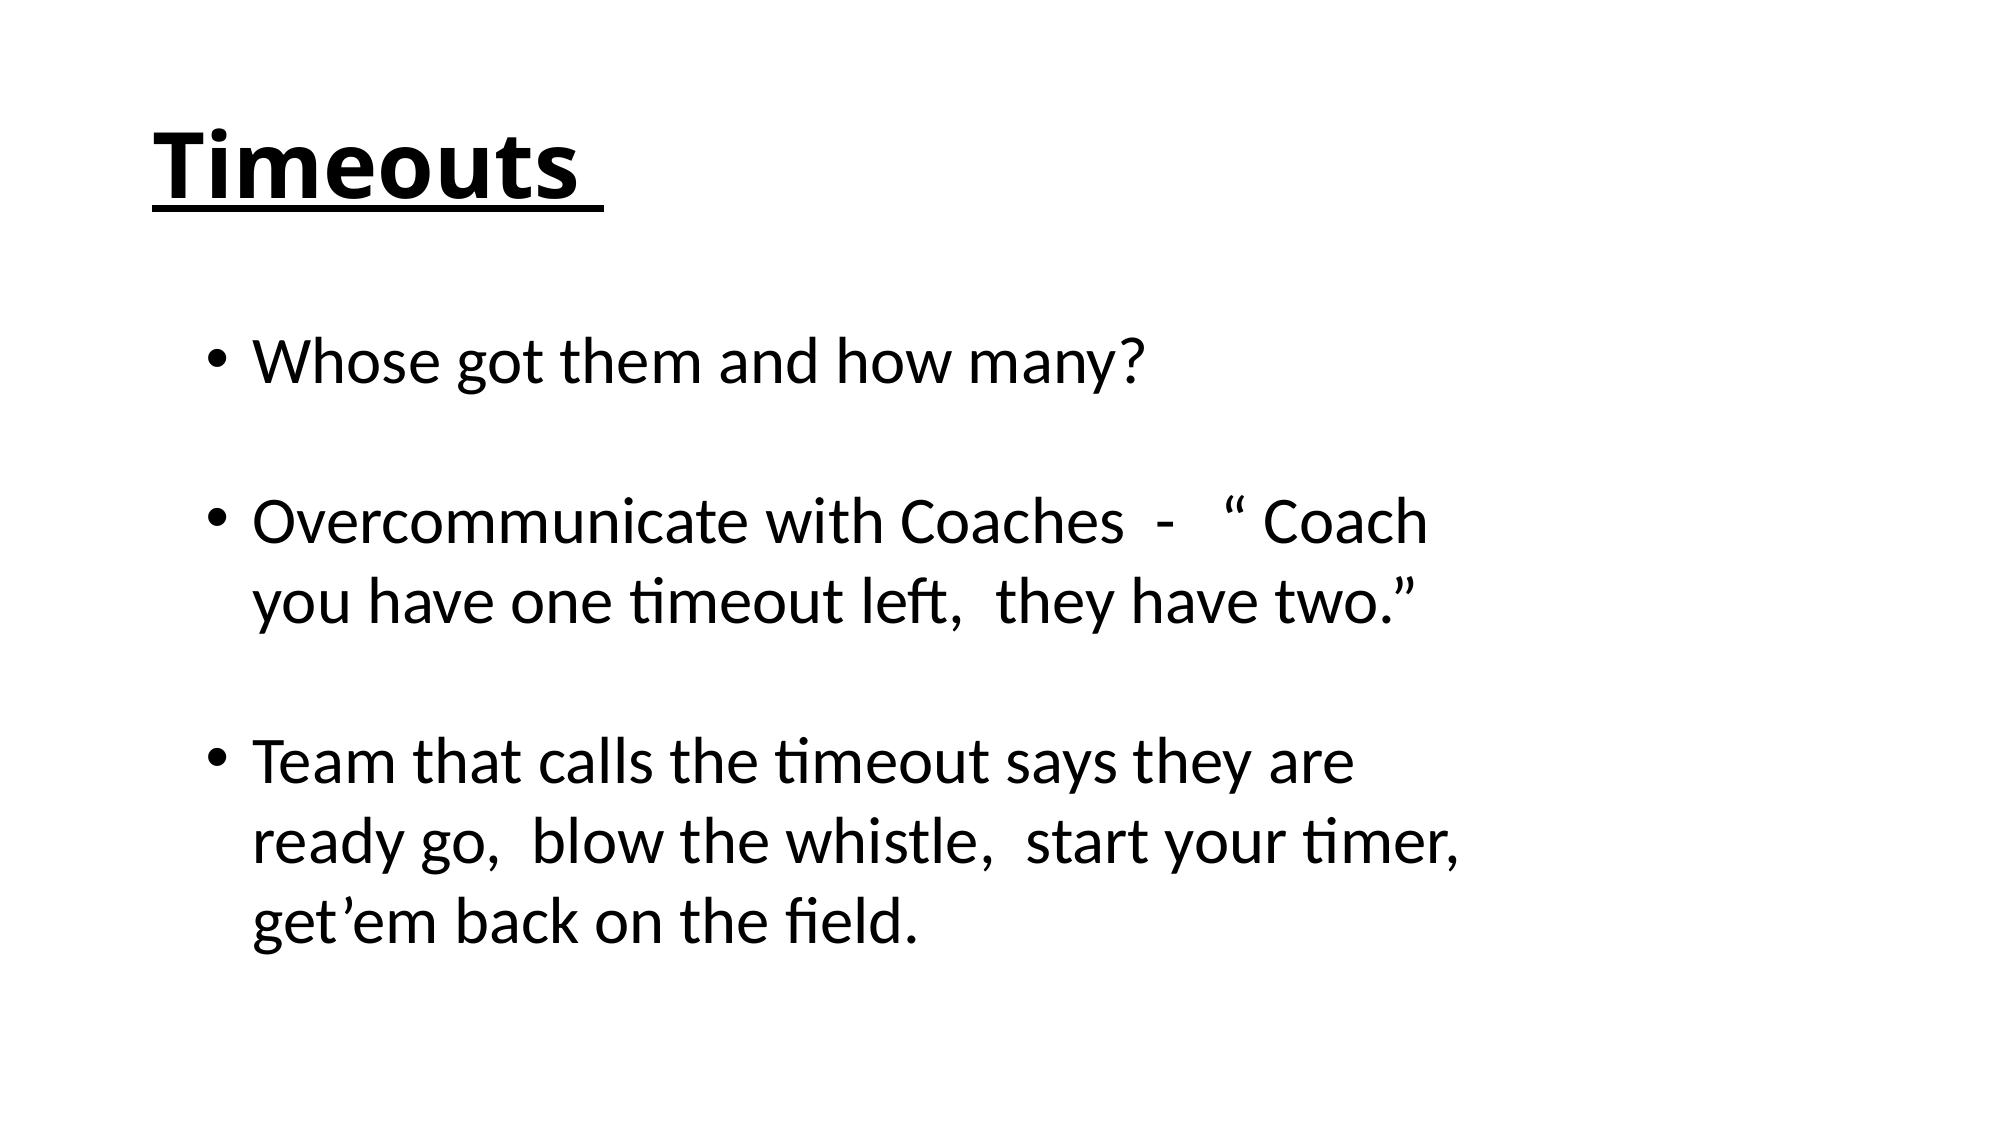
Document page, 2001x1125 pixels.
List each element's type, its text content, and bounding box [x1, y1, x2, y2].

title Timeouts [137, 59, 1863, 278]
text_box Whose got them and how many? Overcommunicate with Coaches - “ Coach you have one timeout left, they have two.” Team that calls the timeout says they are ready go, blow the whistle, start your timer, get’em back on the field. [190, 309, 1510, 1125]
